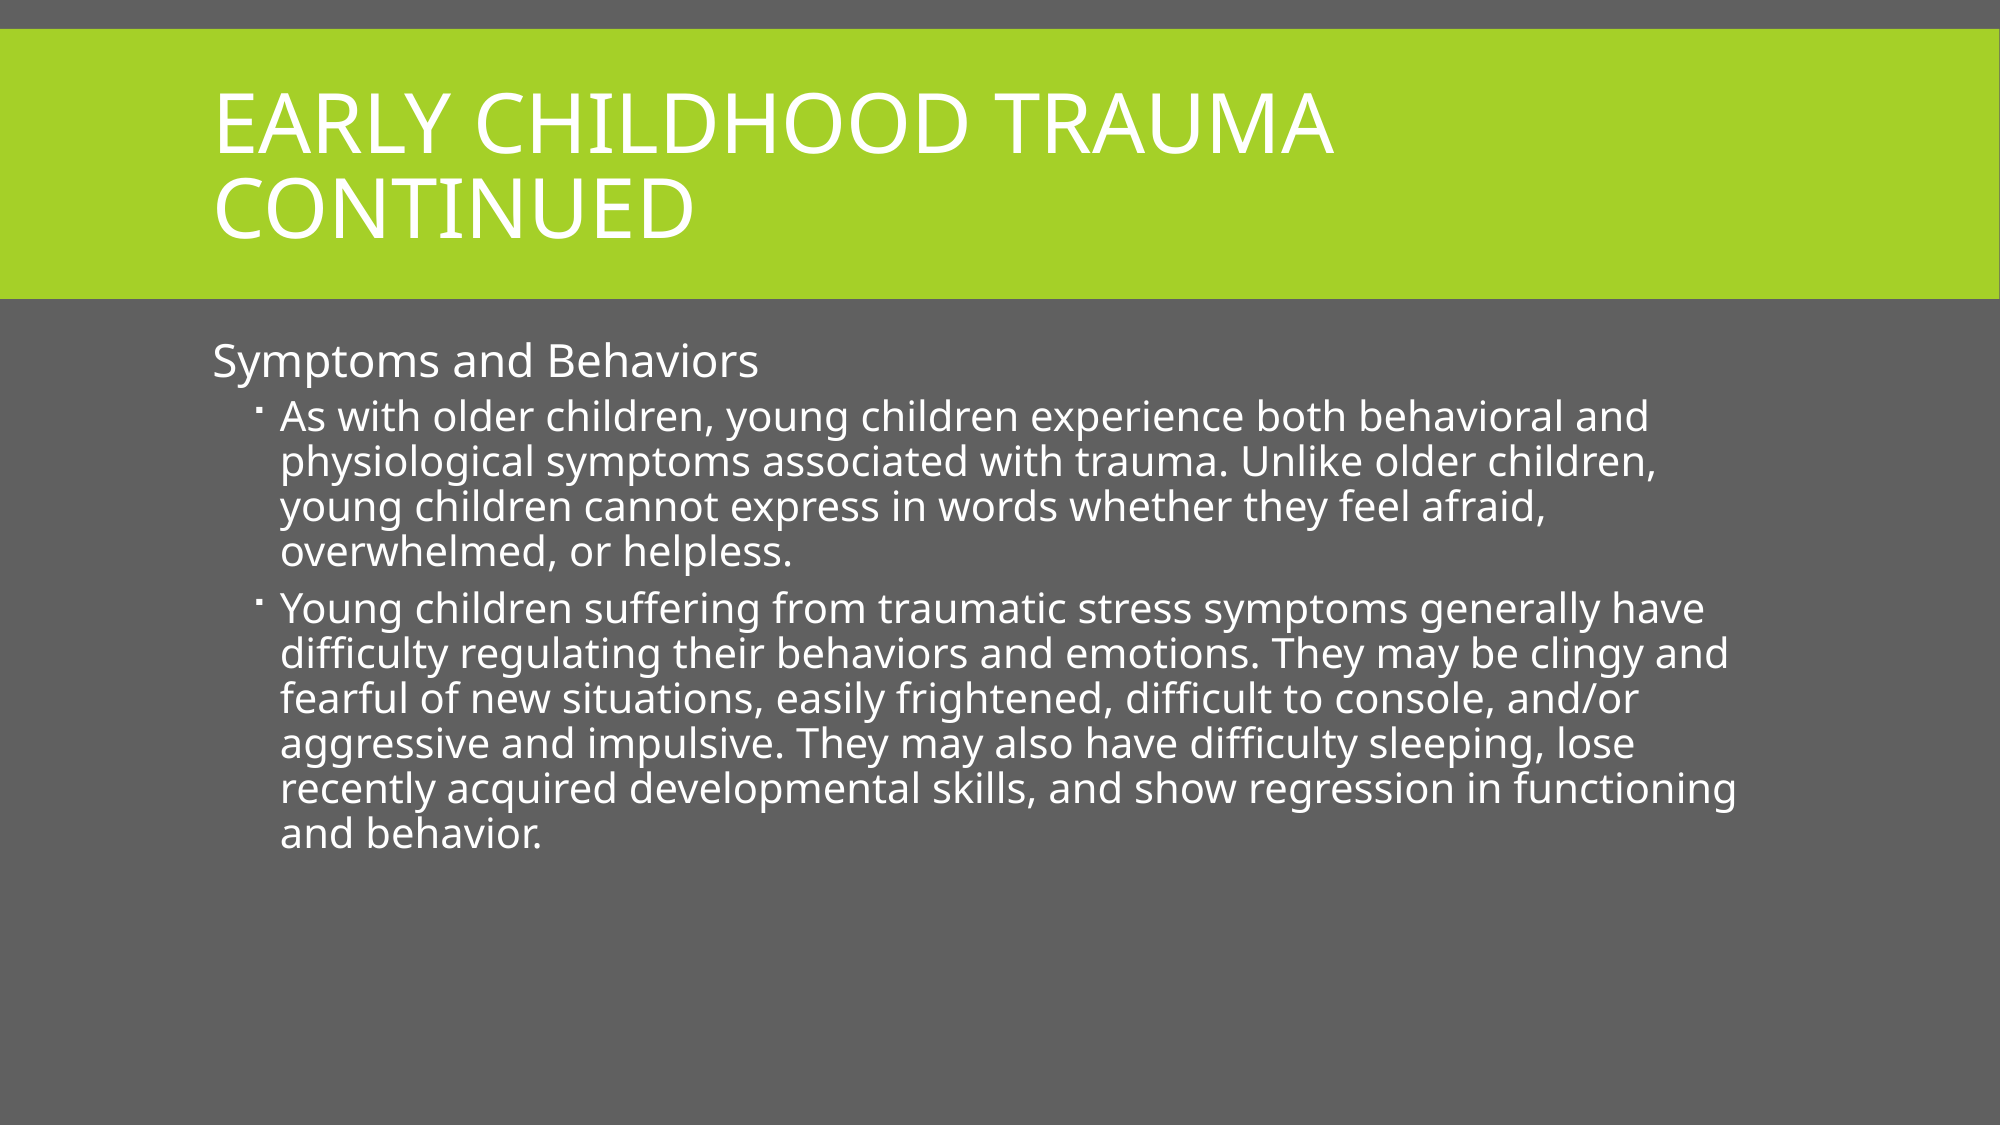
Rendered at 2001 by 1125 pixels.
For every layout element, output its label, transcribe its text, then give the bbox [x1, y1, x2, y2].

title Early Childhood Trauma continued [197, 46, 1803, 295]
list Symptoms and Behaviors As with older children, young children experience both behavioral and physiological symptoms associated with trauma. Unlike older children, young children cannot express in words whether they feel afraid, overwhelmed, or helpless. Young children suffering from traumatic stress symptoms generally have difficulty regulating their behaviors and emotions. They may be clingy and fearful of new situations, easily frightened, difficult to console, and/or aggressive and impulsive. They may also have difficulty sleeping, lose recently acquired developmental skills, and show regression in functioning and behavior. [197, 329, 1803, 1020]
